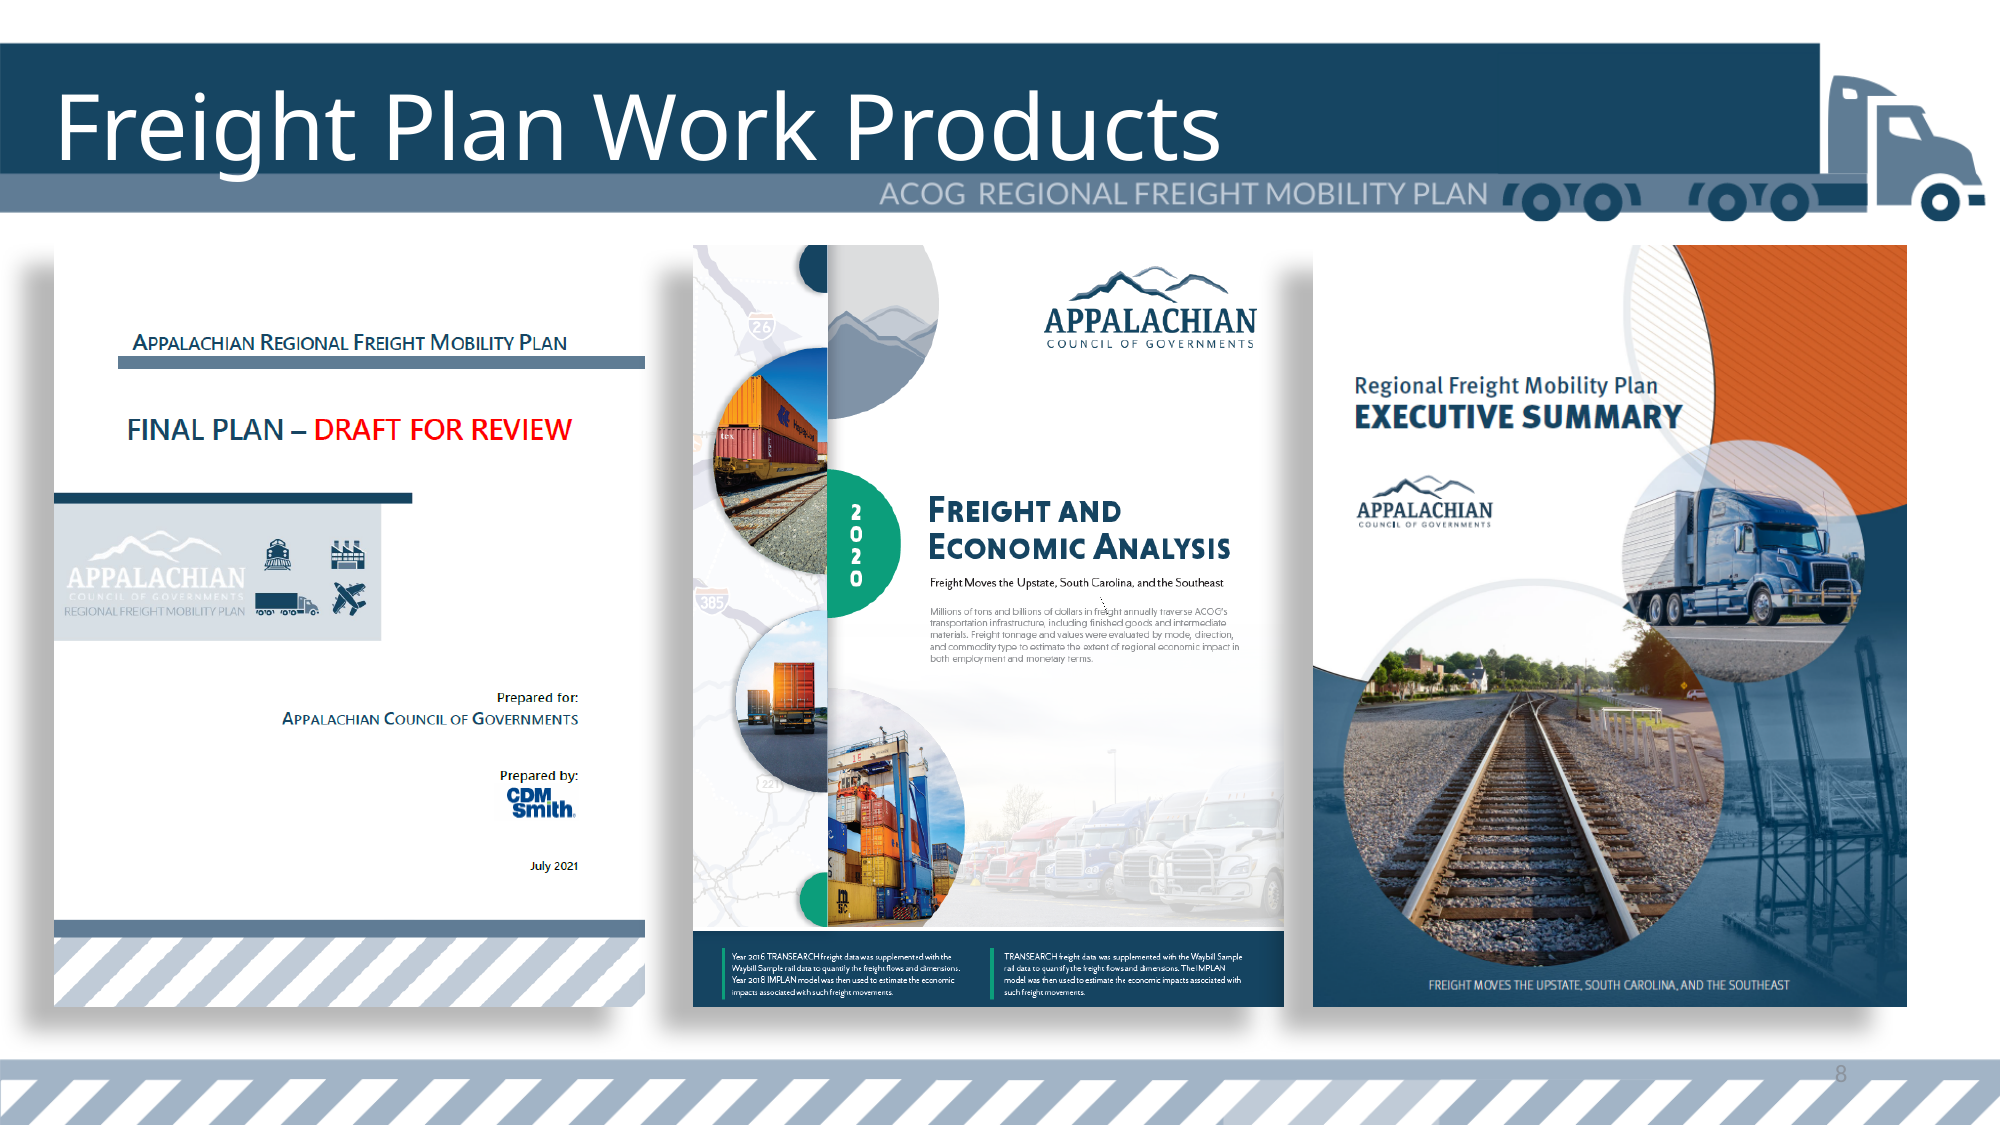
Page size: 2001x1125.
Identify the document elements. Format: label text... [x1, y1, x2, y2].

slide_number 8 [1412, 1044, 1863, 1103]
picture [0, 0, 2000, 1125]
title Freight Plan Work Products [38, 22, 1764, 240]
